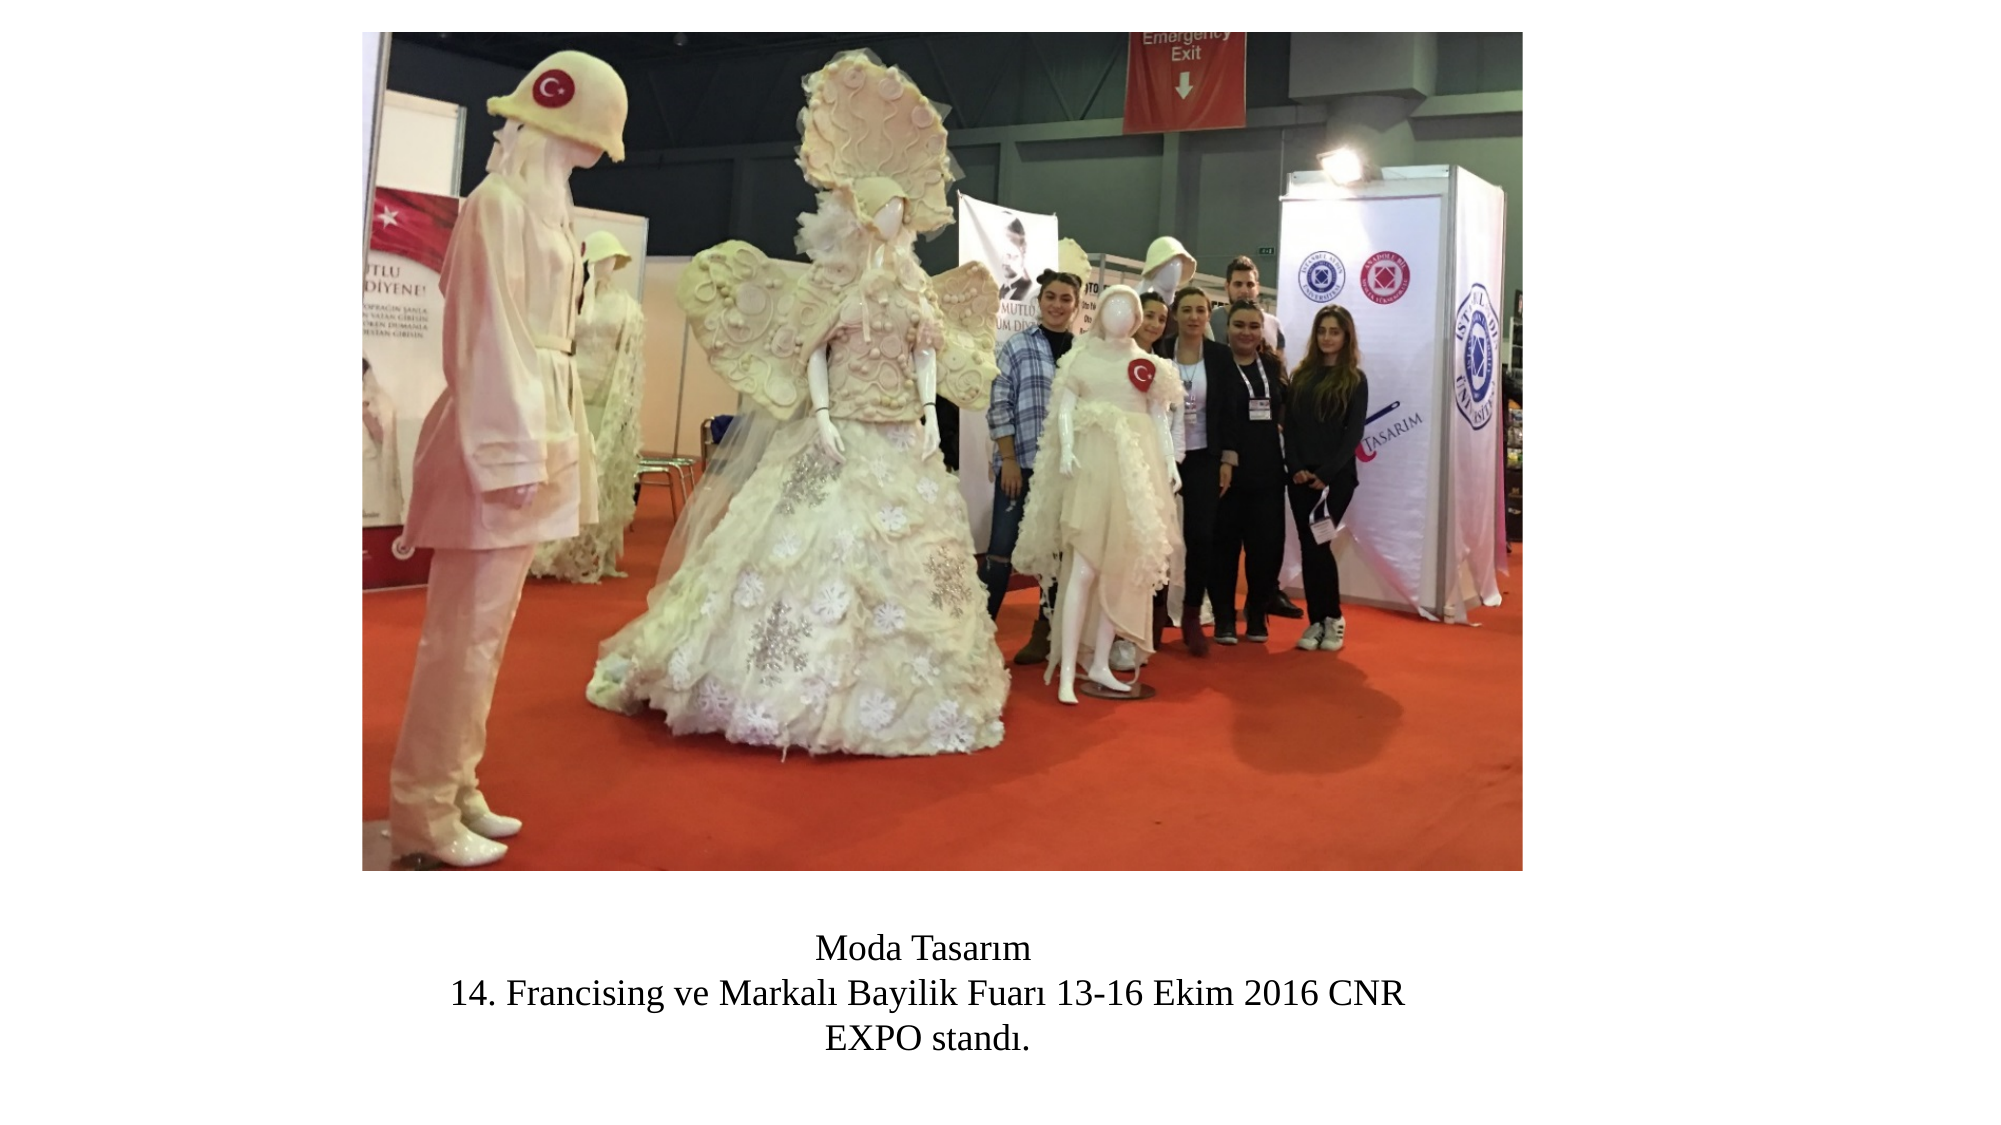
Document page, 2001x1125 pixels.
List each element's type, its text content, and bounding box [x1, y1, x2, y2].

text_box Moda Tasarım 14. Francising ve Markalı Bayilik Fuarı 13-16 Ekim 2016 CNR EXPO standı. [406, 915, 1450, 1066]
picture [362, 32, 1523, 871]
